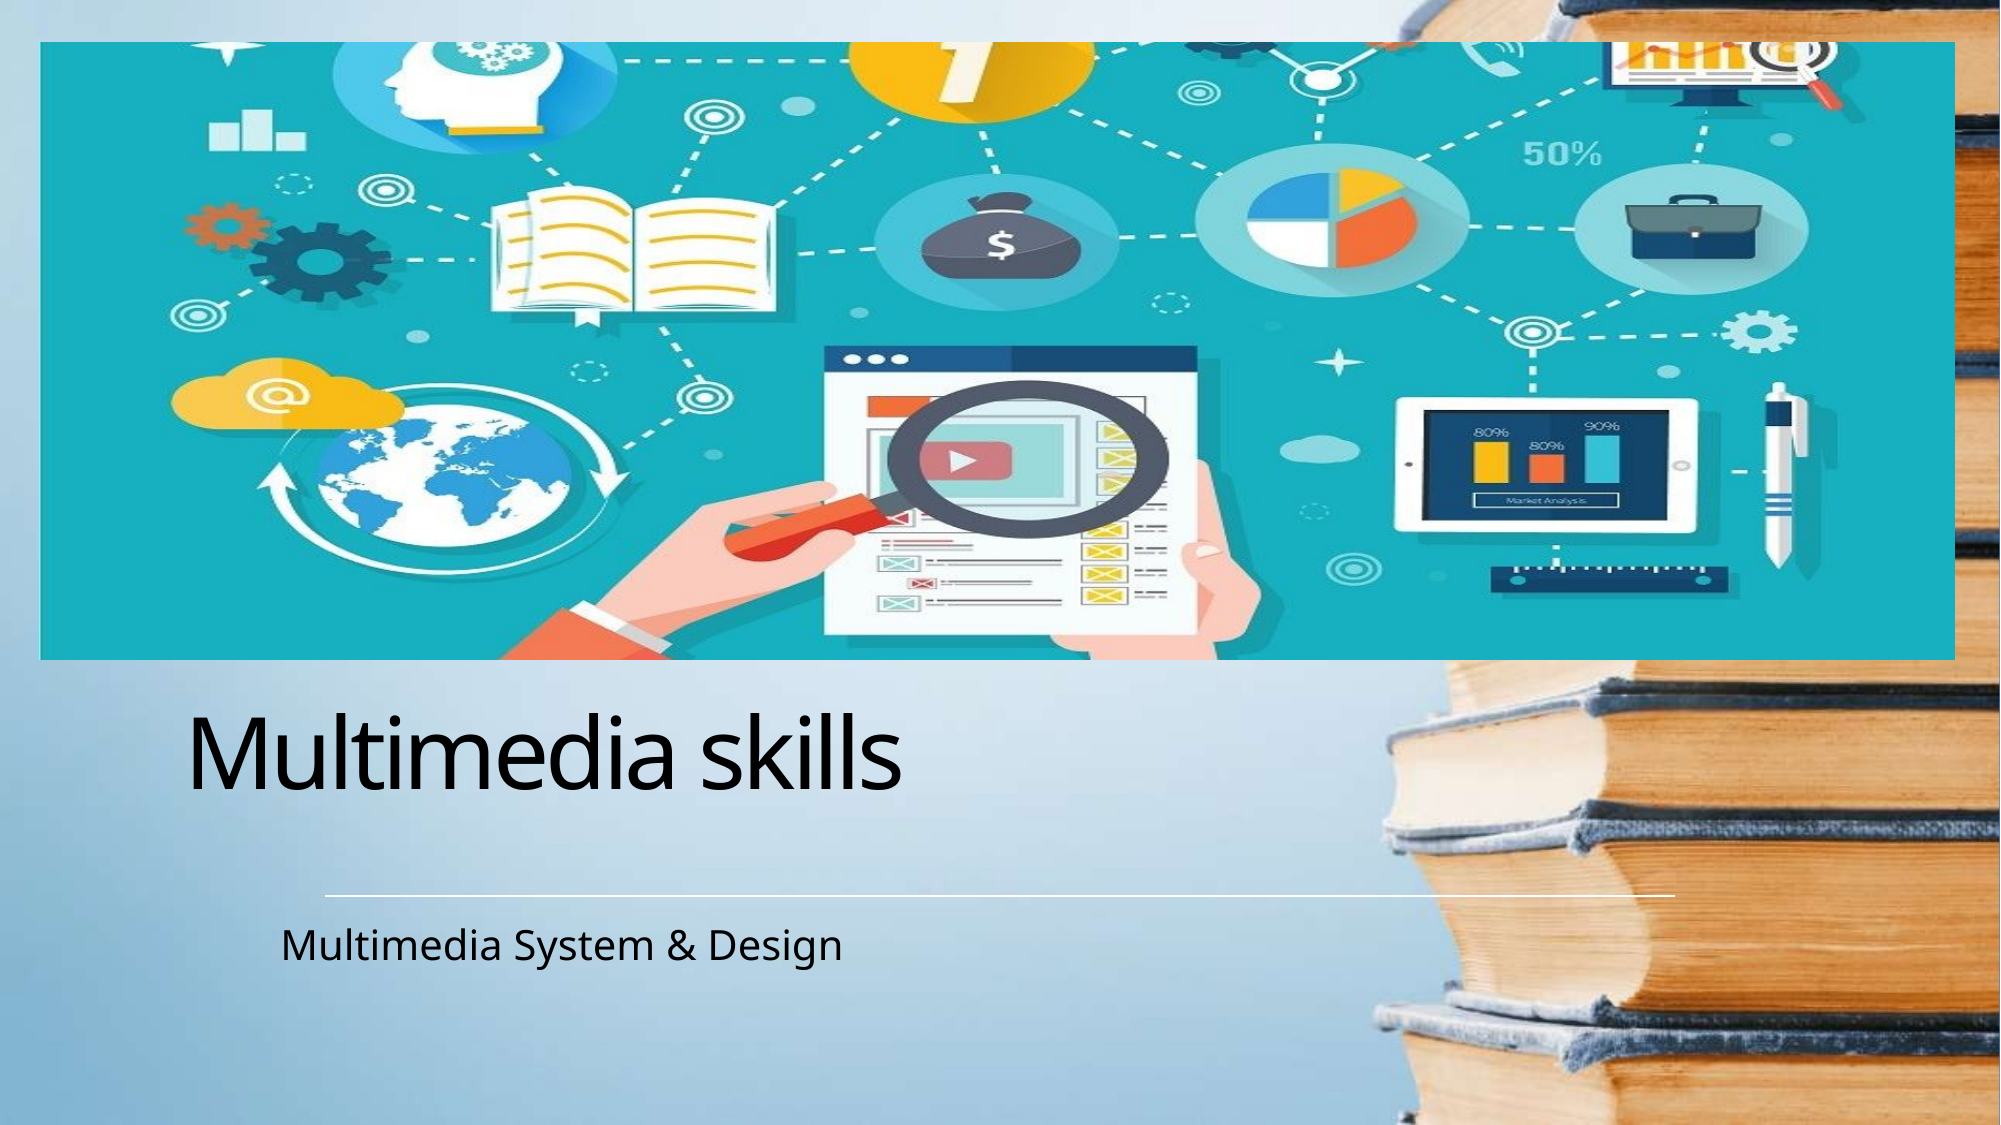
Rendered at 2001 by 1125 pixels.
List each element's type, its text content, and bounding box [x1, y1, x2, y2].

subtitle Multimedia System & Design [280, 918, 1719, 1010]
picture [0, 0, 2000, 1125]
title Multimedia skills [182, 690, 1818, 908]
